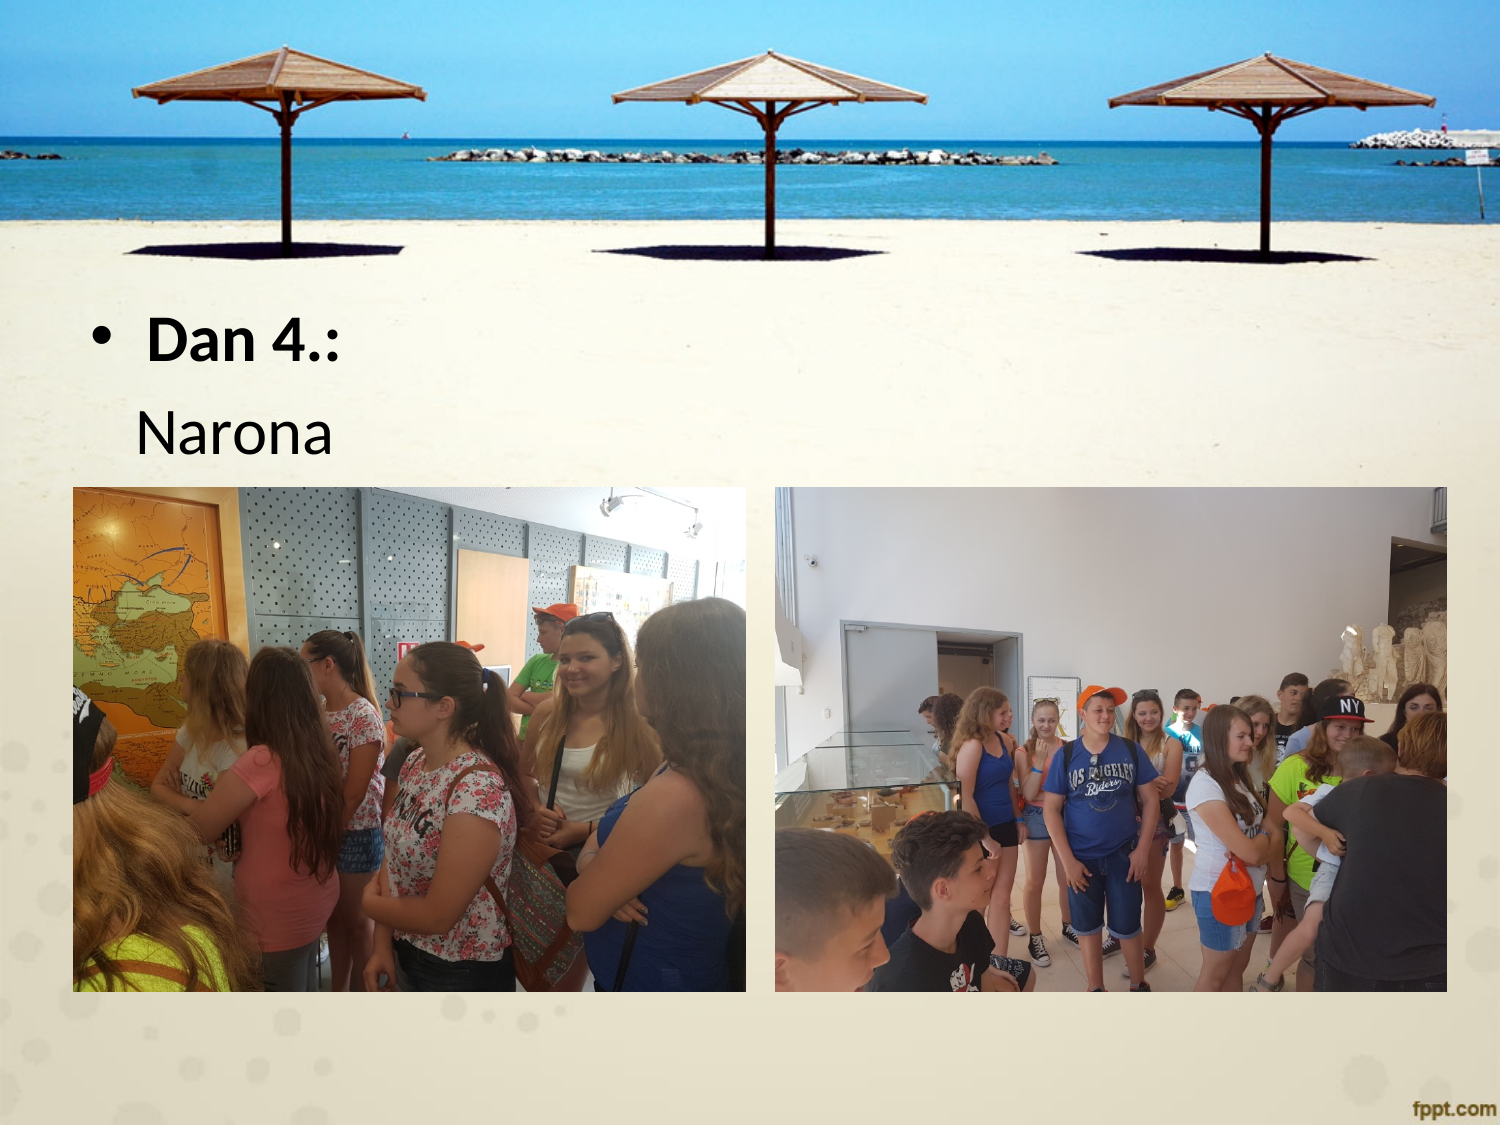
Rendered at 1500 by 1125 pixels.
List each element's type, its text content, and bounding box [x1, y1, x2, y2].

list Dan 4.: Narona [75, 286, 1425, 1005]
picture [0, 0, 1500, 1125]
